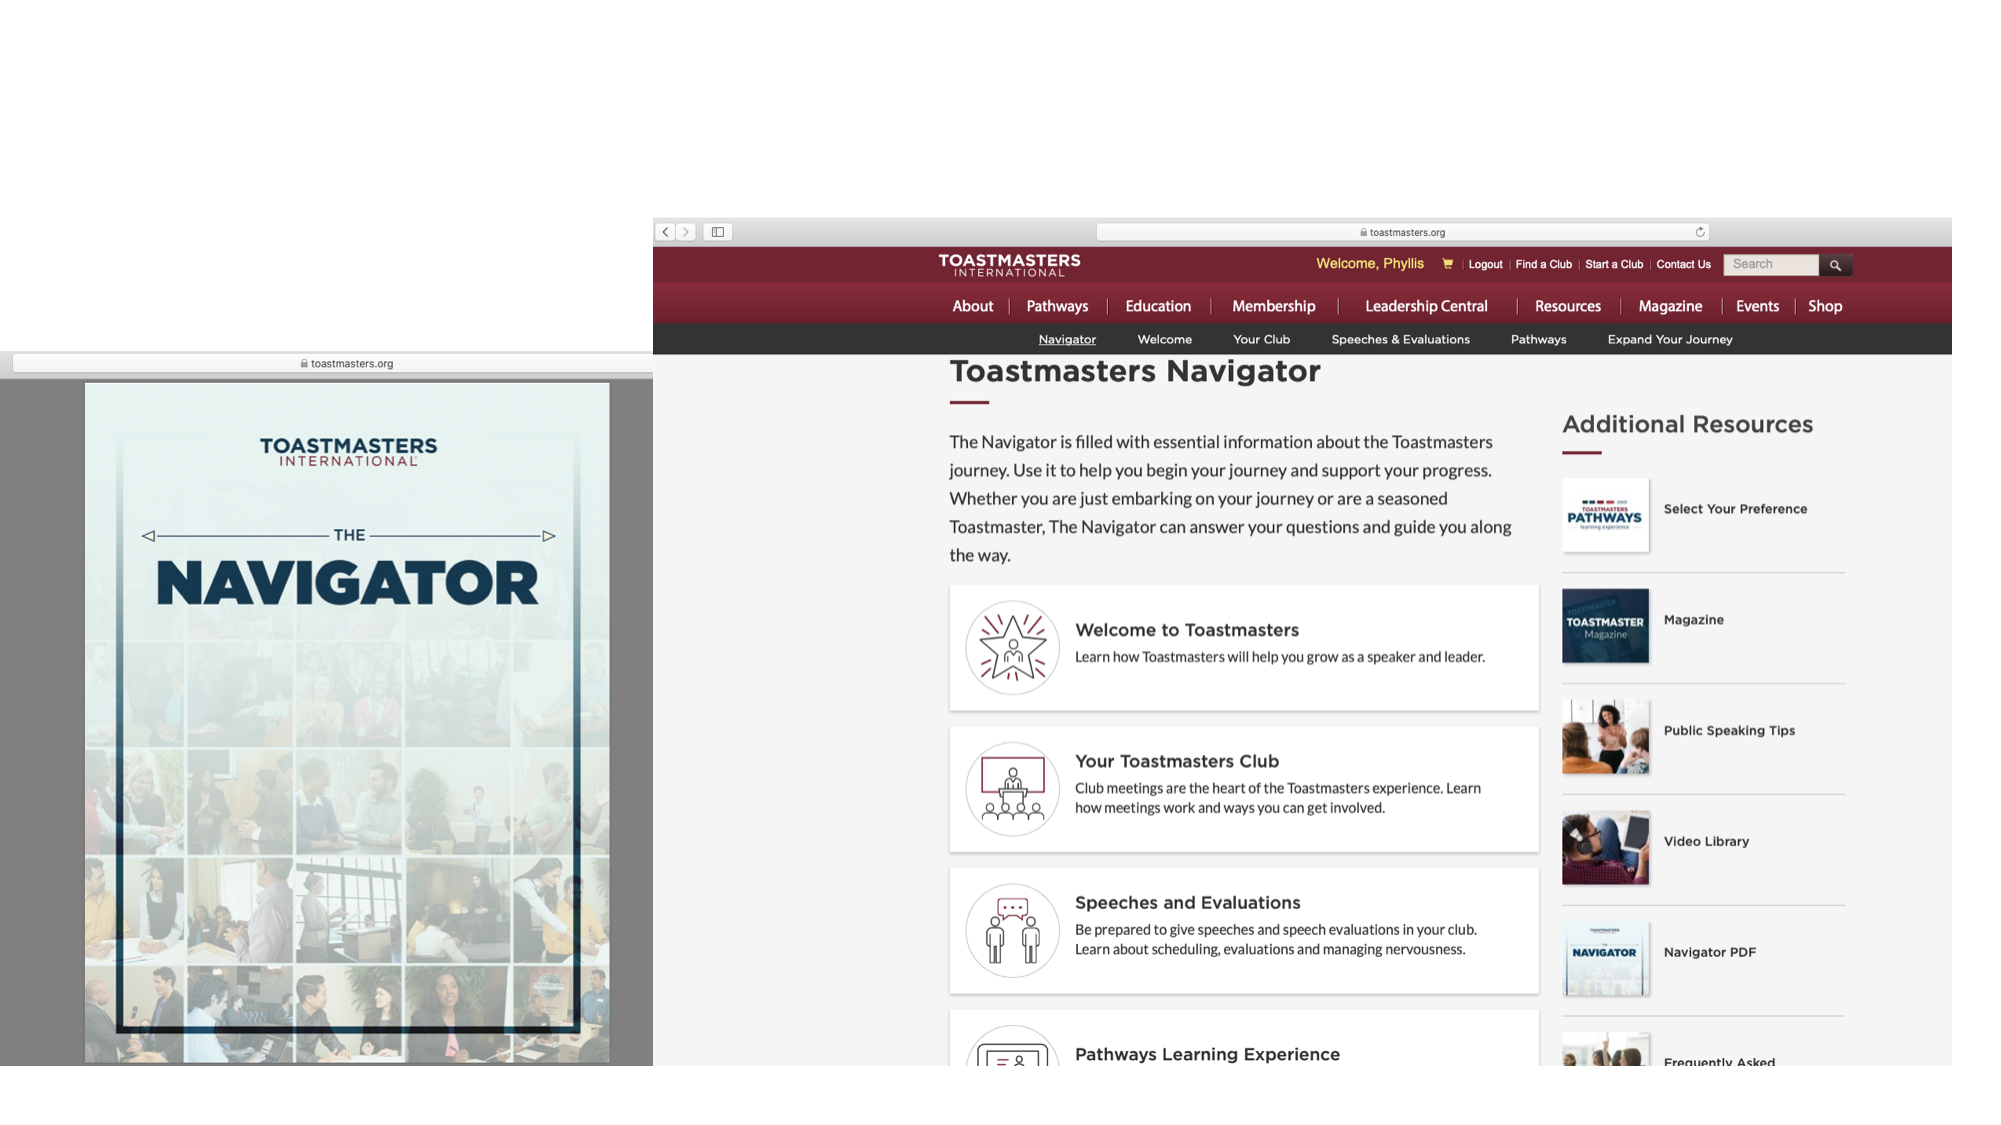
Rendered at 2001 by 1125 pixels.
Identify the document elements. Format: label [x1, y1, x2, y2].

picture [652, 217, 1952, 1066]
list [0, 351, 652, 1066]
